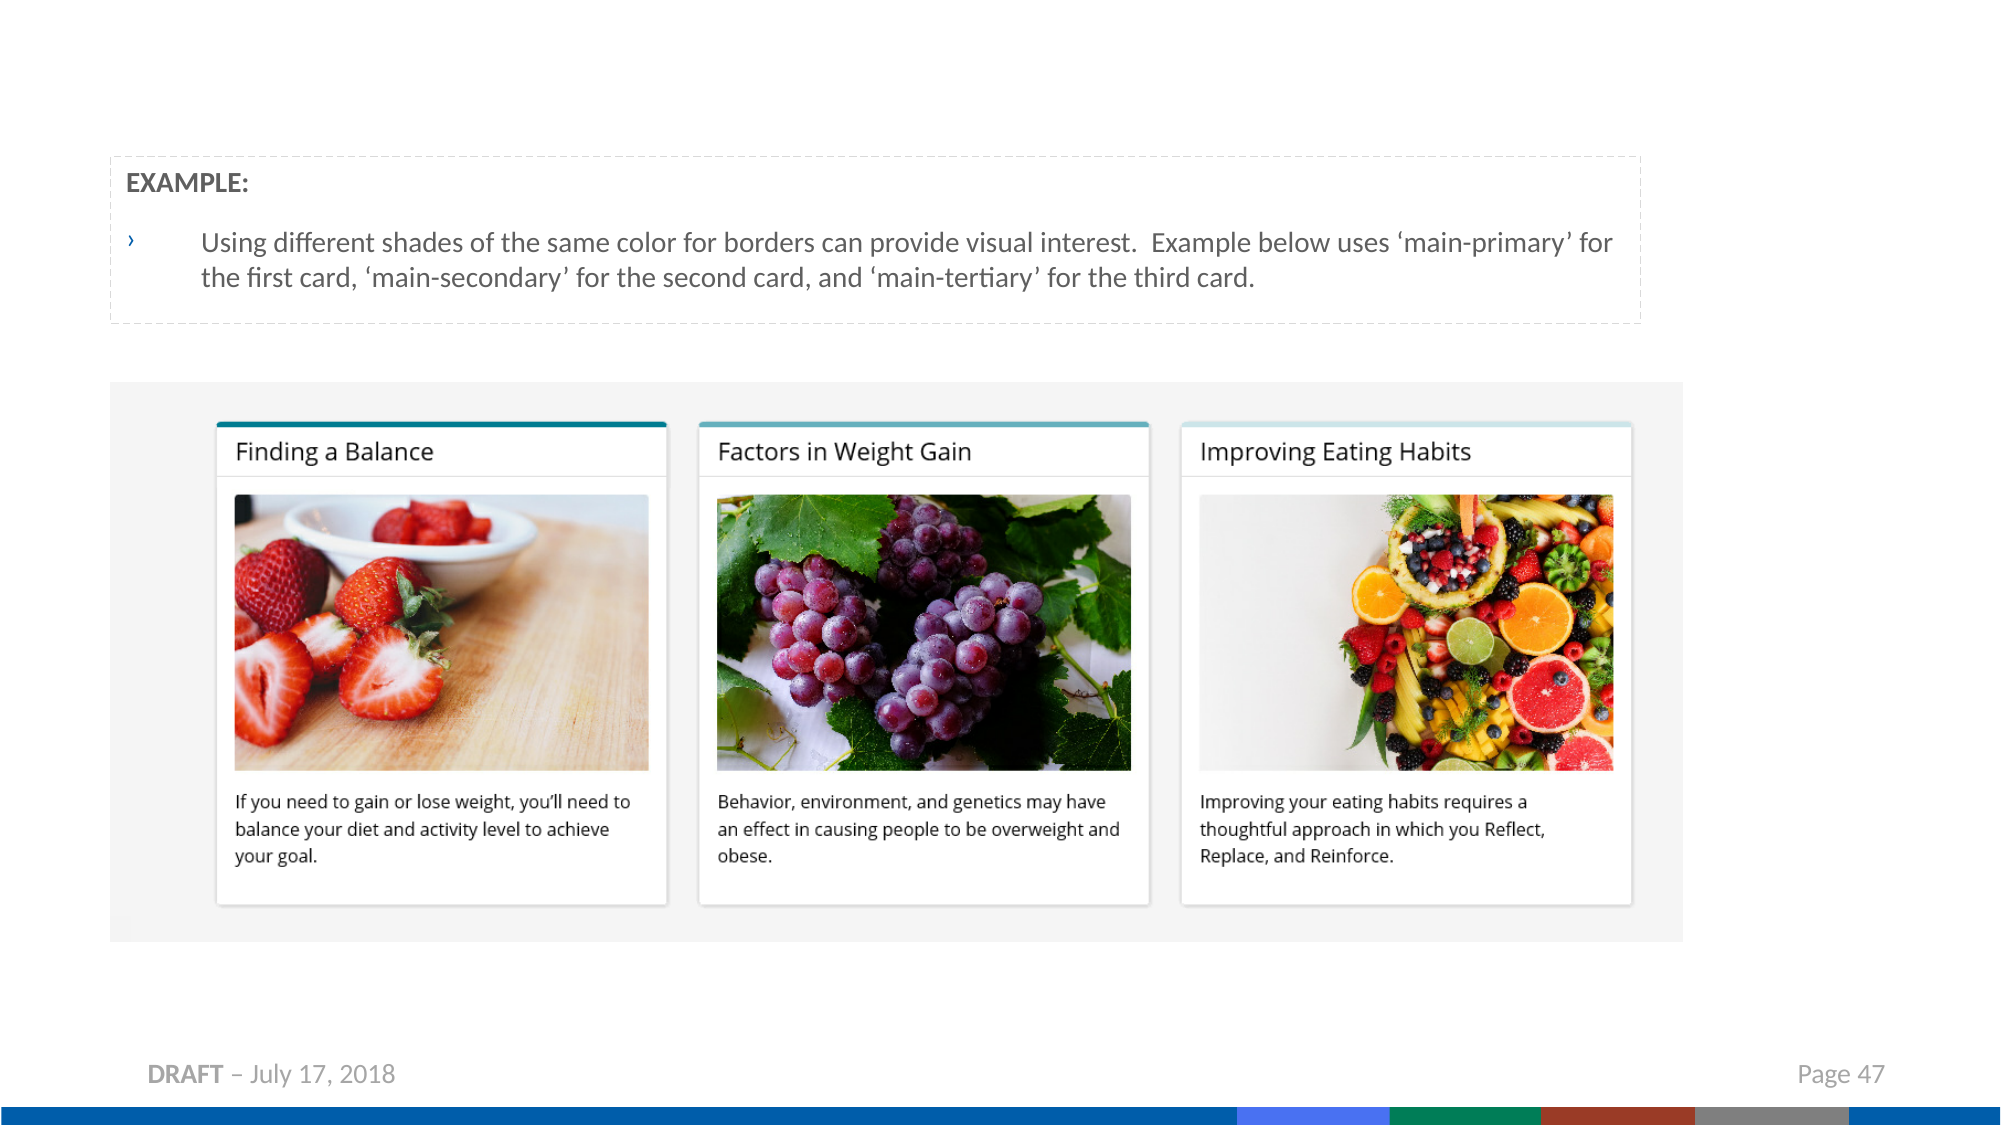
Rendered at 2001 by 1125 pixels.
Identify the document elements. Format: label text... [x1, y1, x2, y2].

text_box EXAMPLE: Using different shades of the same color for borders can provide visual interest. Example below uses ‘main-primary’ for the first card, ‘main-secondary’ for the second card, and ‘main-tertiary’ for the third card. [110, 156, 1641, 324]
picture [1, 1097, 2001, 1125]
picture [110, 382, 1684, 943]
